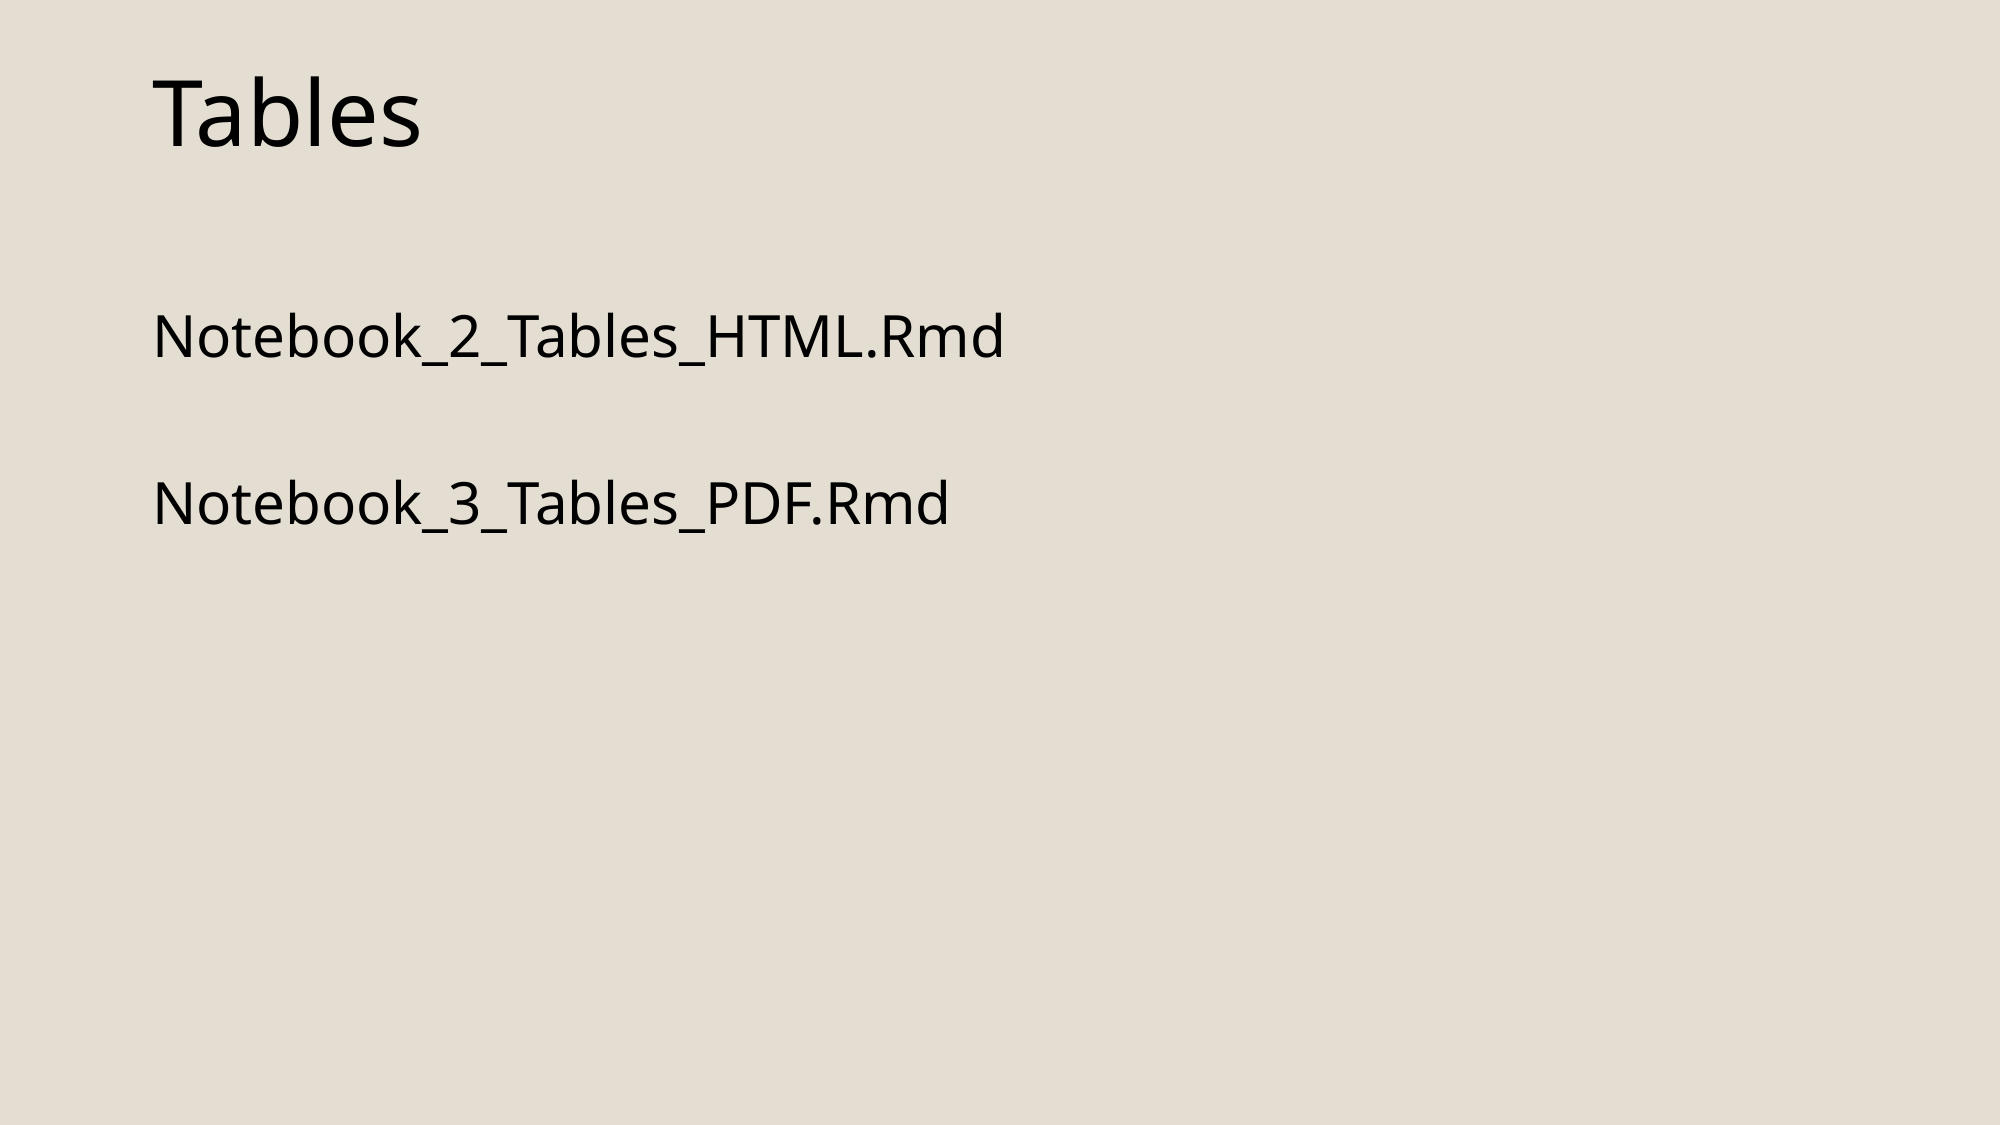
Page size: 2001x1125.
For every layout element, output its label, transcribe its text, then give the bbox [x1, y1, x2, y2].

text_box Notebook_2_Tables_HTML.Rmd Notebook_3_Tables_PDF.Rmd [137, 299, 1863, 665]
text_box Tables [137, 59, 1863, 278]
